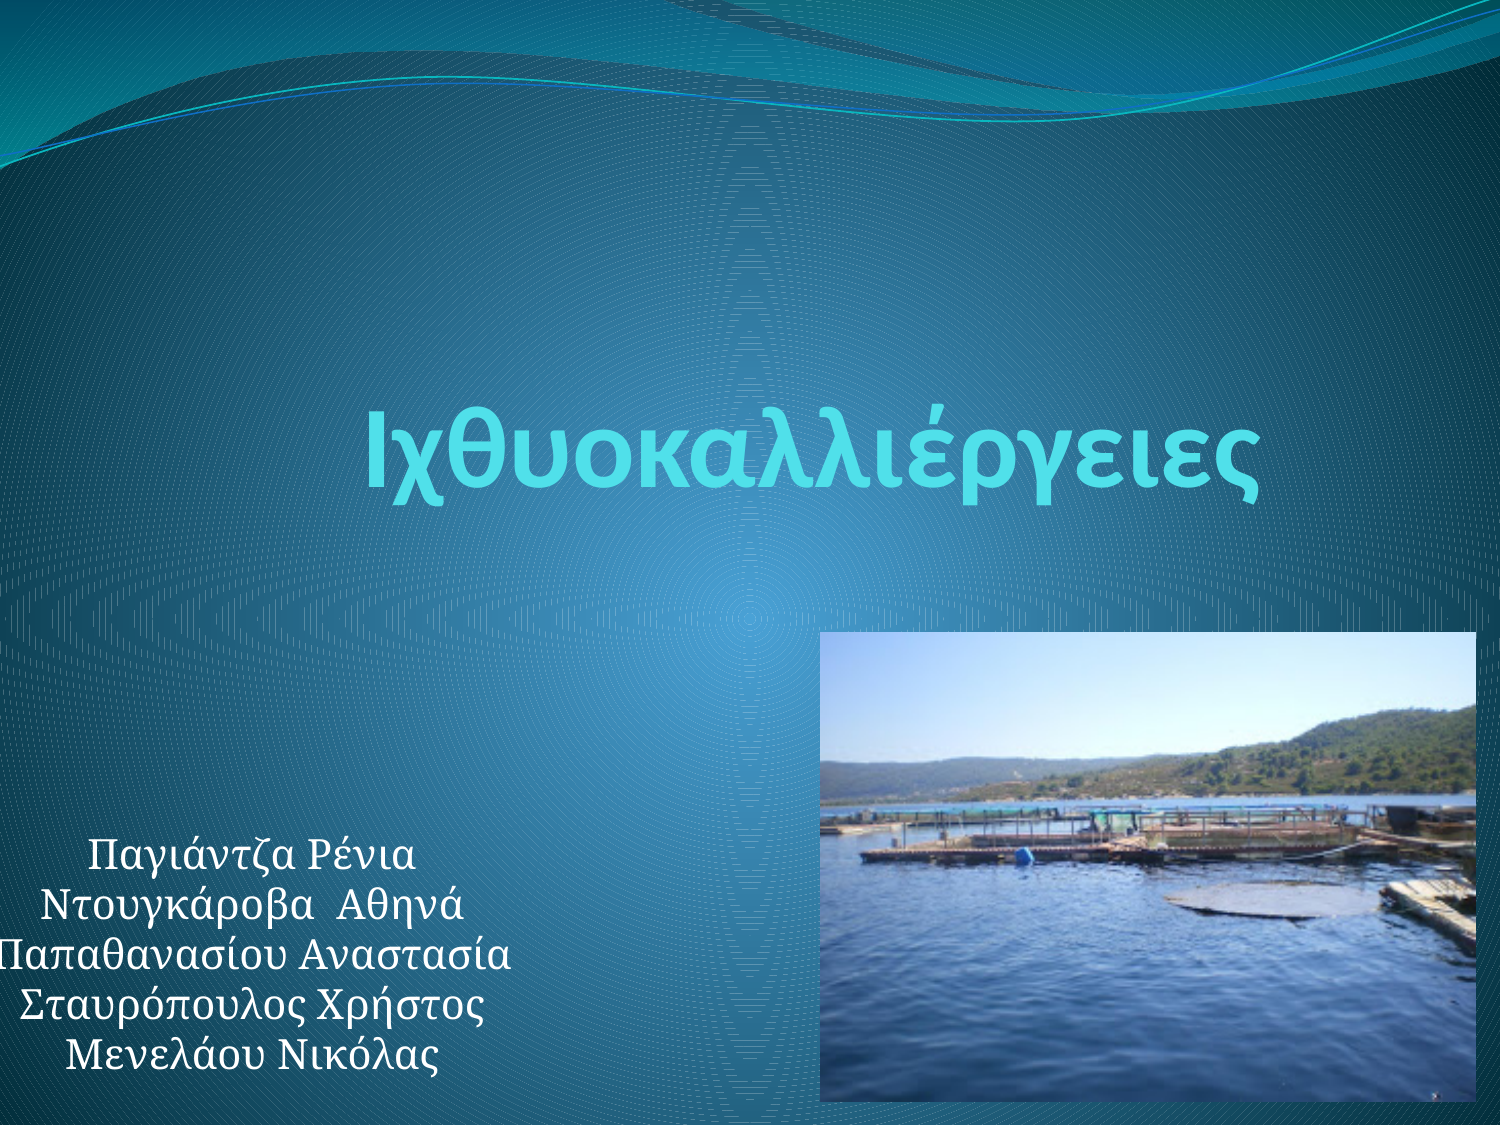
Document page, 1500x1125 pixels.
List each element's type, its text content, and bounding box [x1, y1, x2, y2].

picture [820, 632, 1476, 1102]
text_box Παγιάντζα Ρένια Ντουγκάροβα Αθηνά Παπαθανασίου Αναστασία Σταυρόπουλος Χρήστος Μενελάου Νικόλας [0, 820, 668, 1086]
title Ιχθυοκαλλιέργειες [0, 210, 1265, 511]
